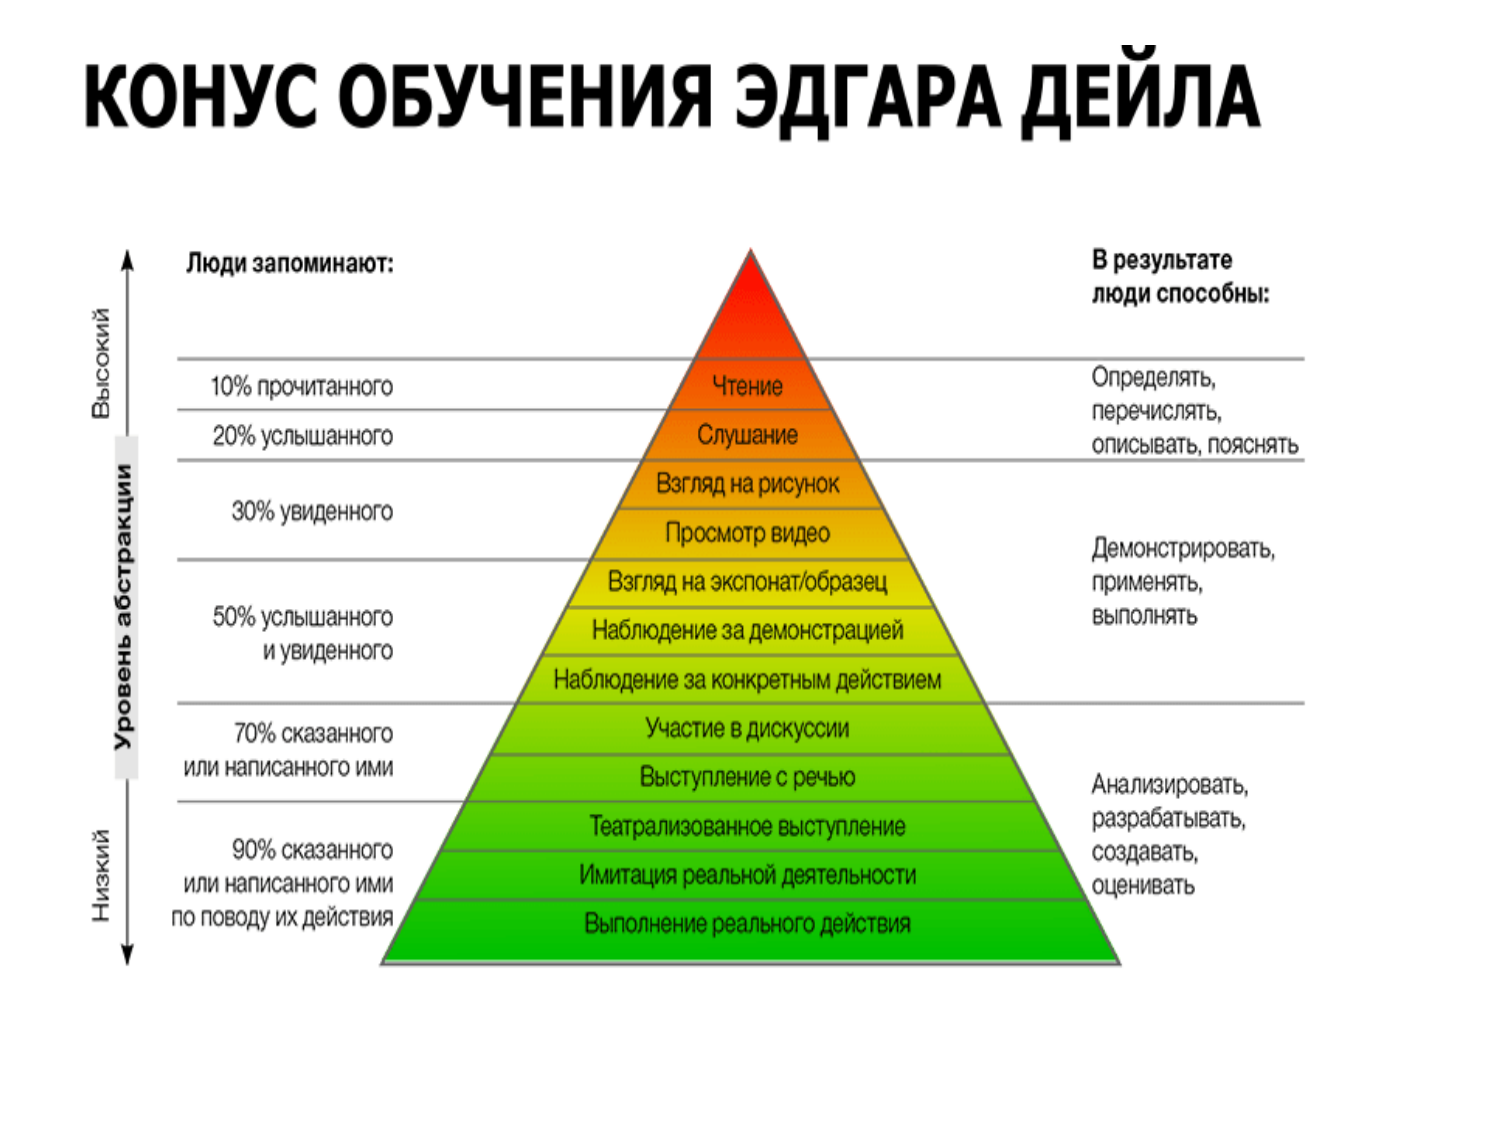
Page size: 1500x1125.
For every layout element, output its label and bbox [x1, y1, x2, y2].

list [74, 44, 1316, 991]
